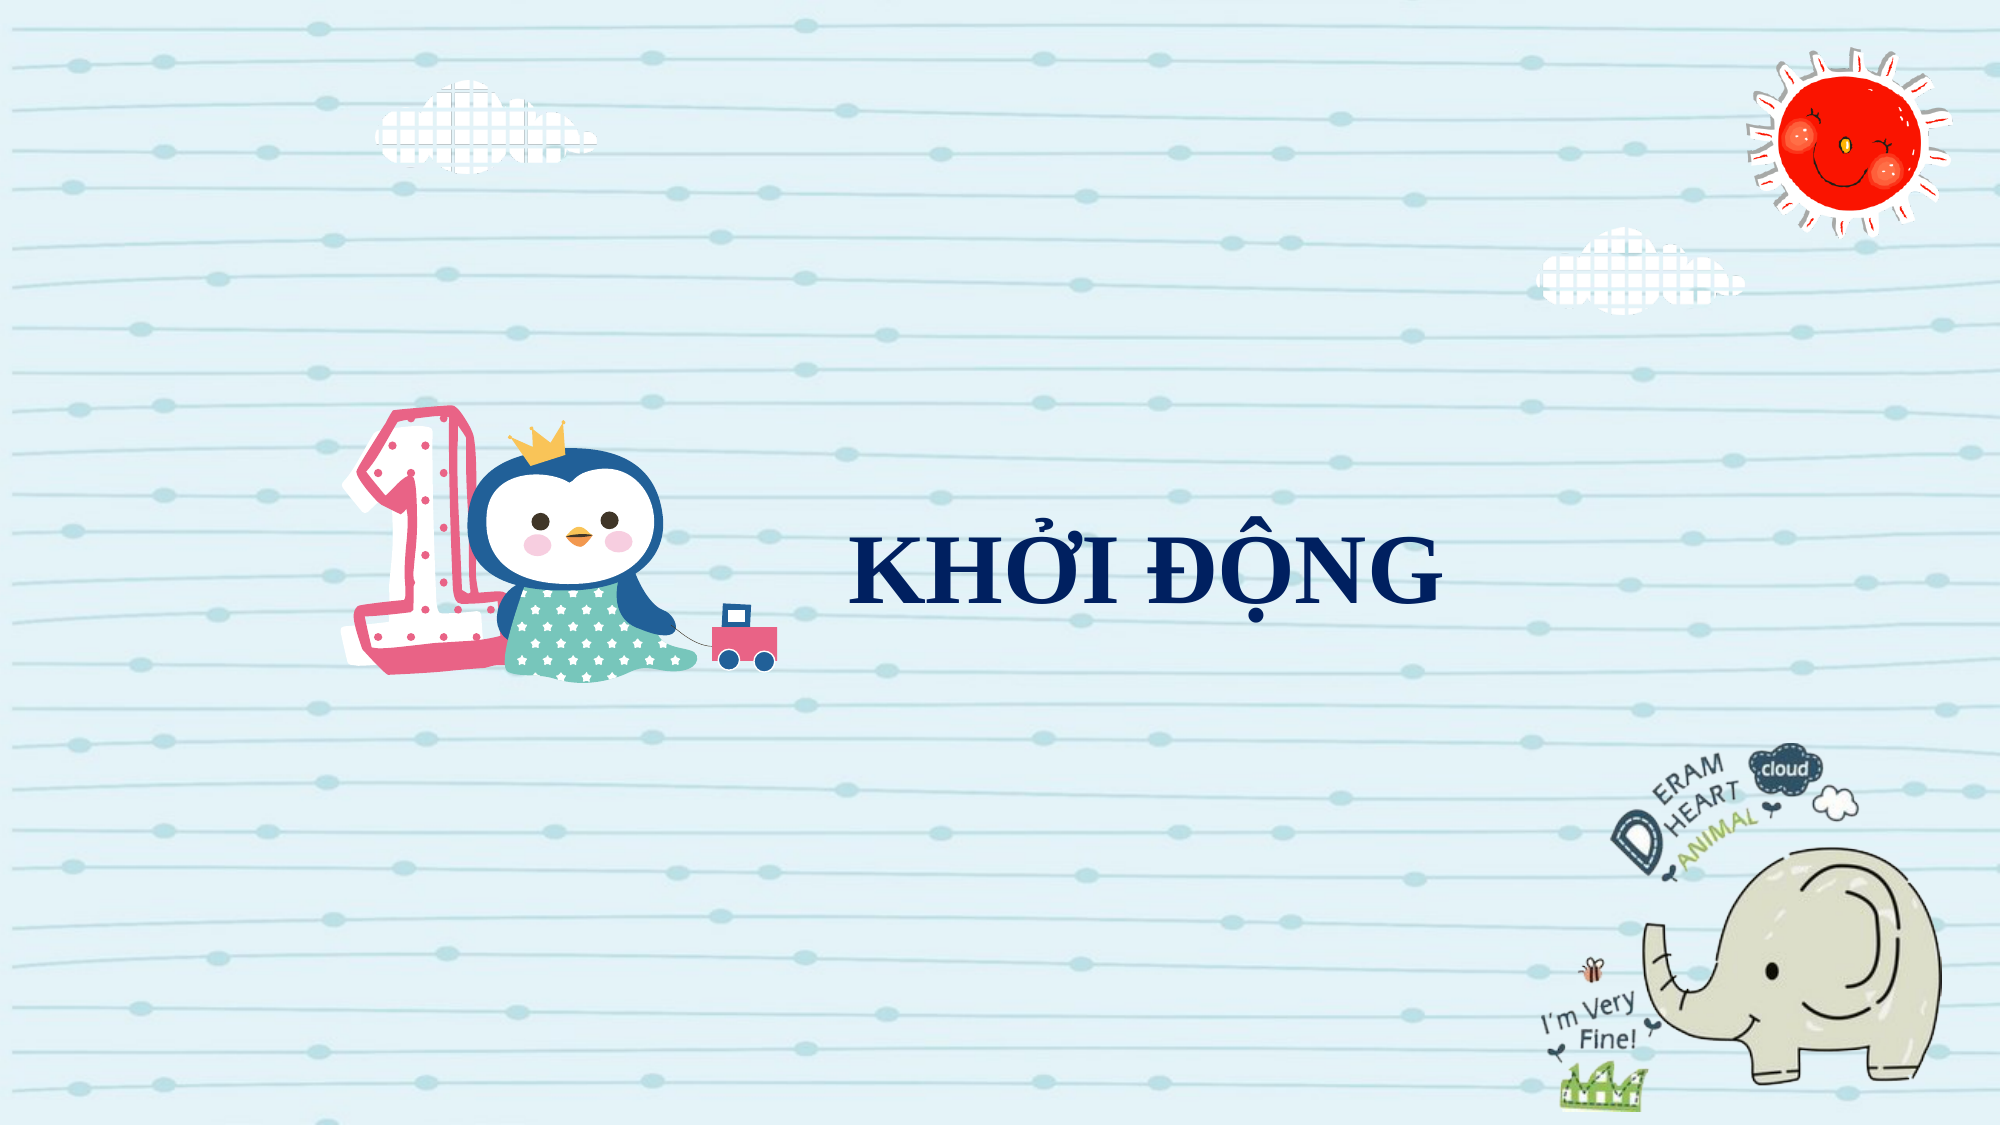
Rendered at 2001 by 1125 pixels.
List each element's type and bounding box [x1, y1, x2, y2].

text_box [340, 386, 1517, 696]
picture [0, 0, 2000, 1125]
